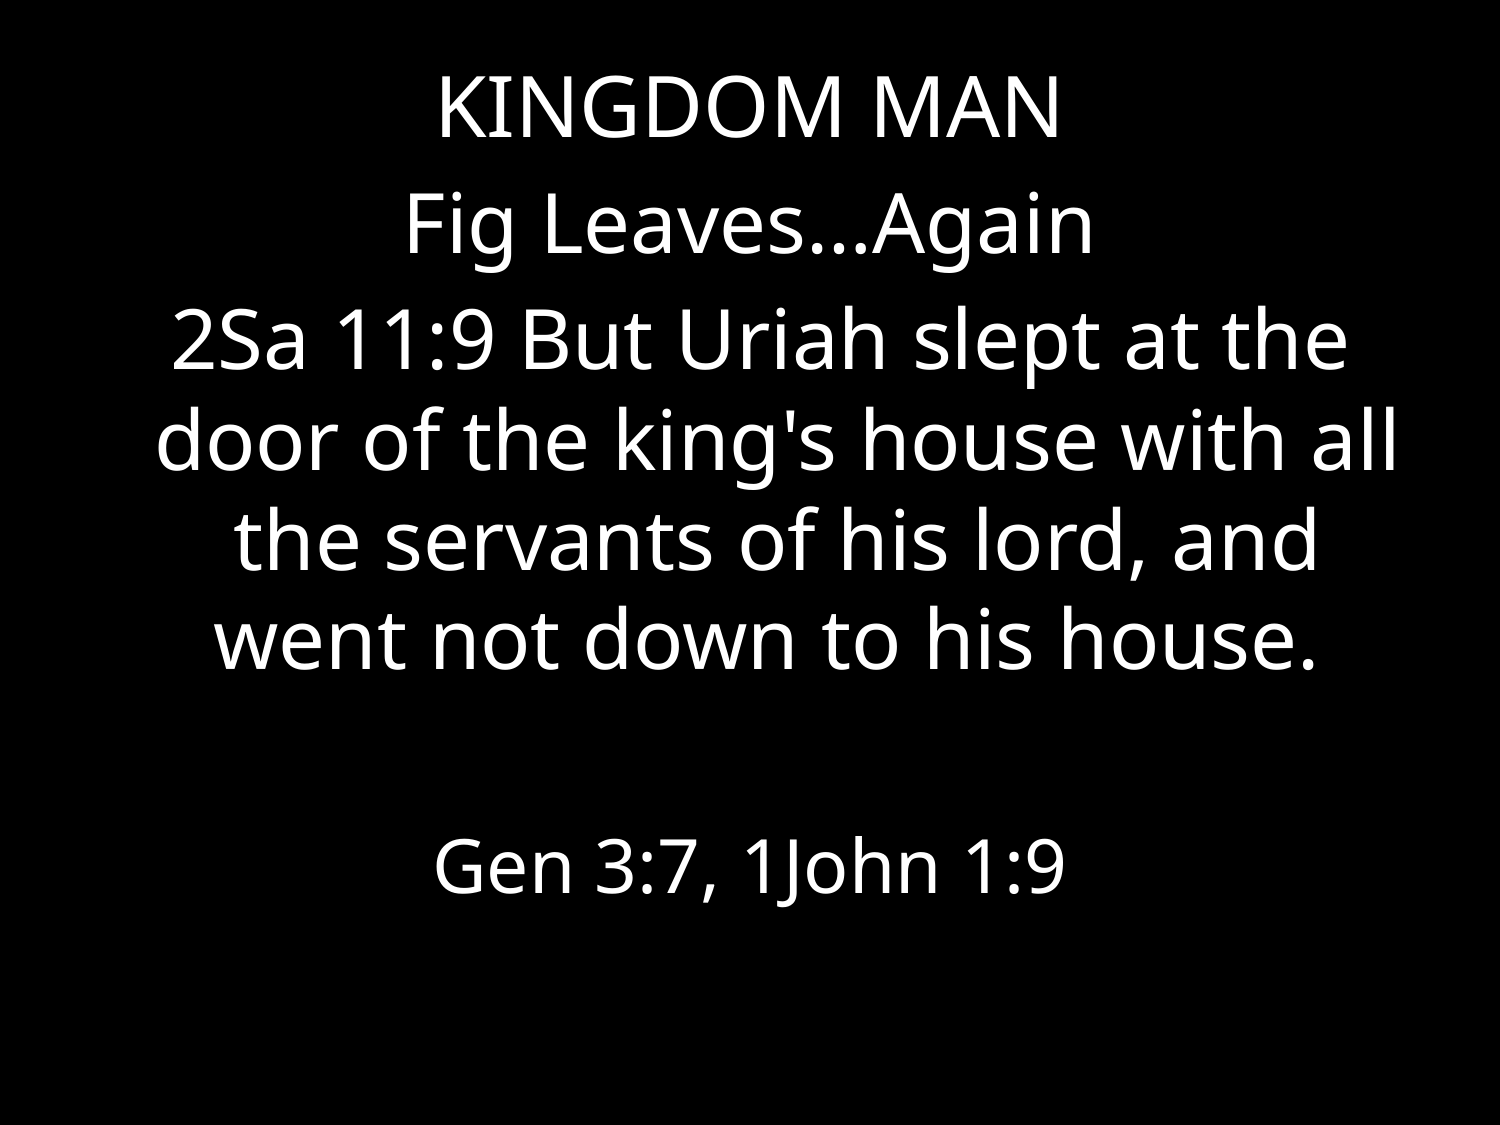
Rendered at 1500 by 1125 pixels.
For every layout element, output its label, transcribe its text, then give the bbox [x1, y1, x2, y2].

title KINGDOM MAN [75, 45, 1425, 162]
list Fig Leaves…Again 2Sa 11:9 But Uriah slept at the door of the king's house with all the servants of his lord, and went not down to his house. Gen 3:7, 1John 1:9 [75, 162, 1425, 1005]
